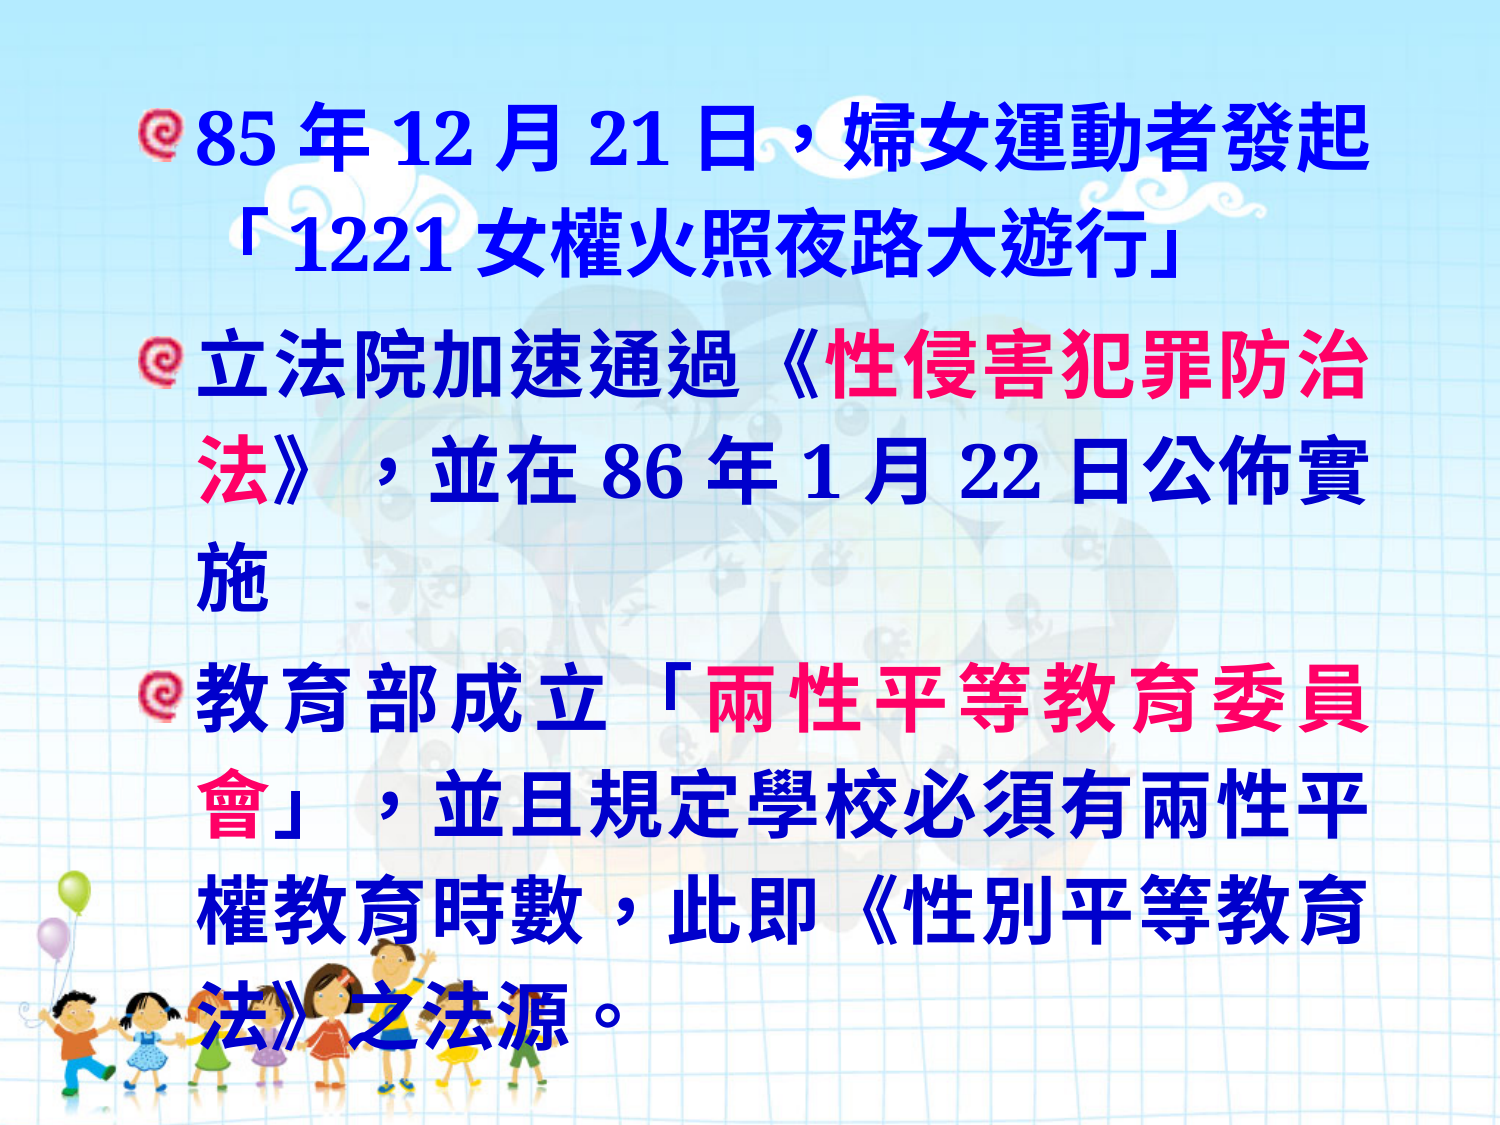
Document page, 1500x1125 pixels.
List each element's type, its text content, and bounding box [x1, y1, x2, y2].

picture [0, 0, 1500, 1125]
list 85年12月21日，婦女運動者發起「1221女權火照夜路大遊行」 立法院加速通過《性侵害犯罪防治法》，並在86年1月22日公佈實施 教育部成立「兩性平等教育委員會」，並且規定學校必須有兩性平權教育時數，此即《性別平等教育法》之法源。 [123, 66, 1387, 857]
